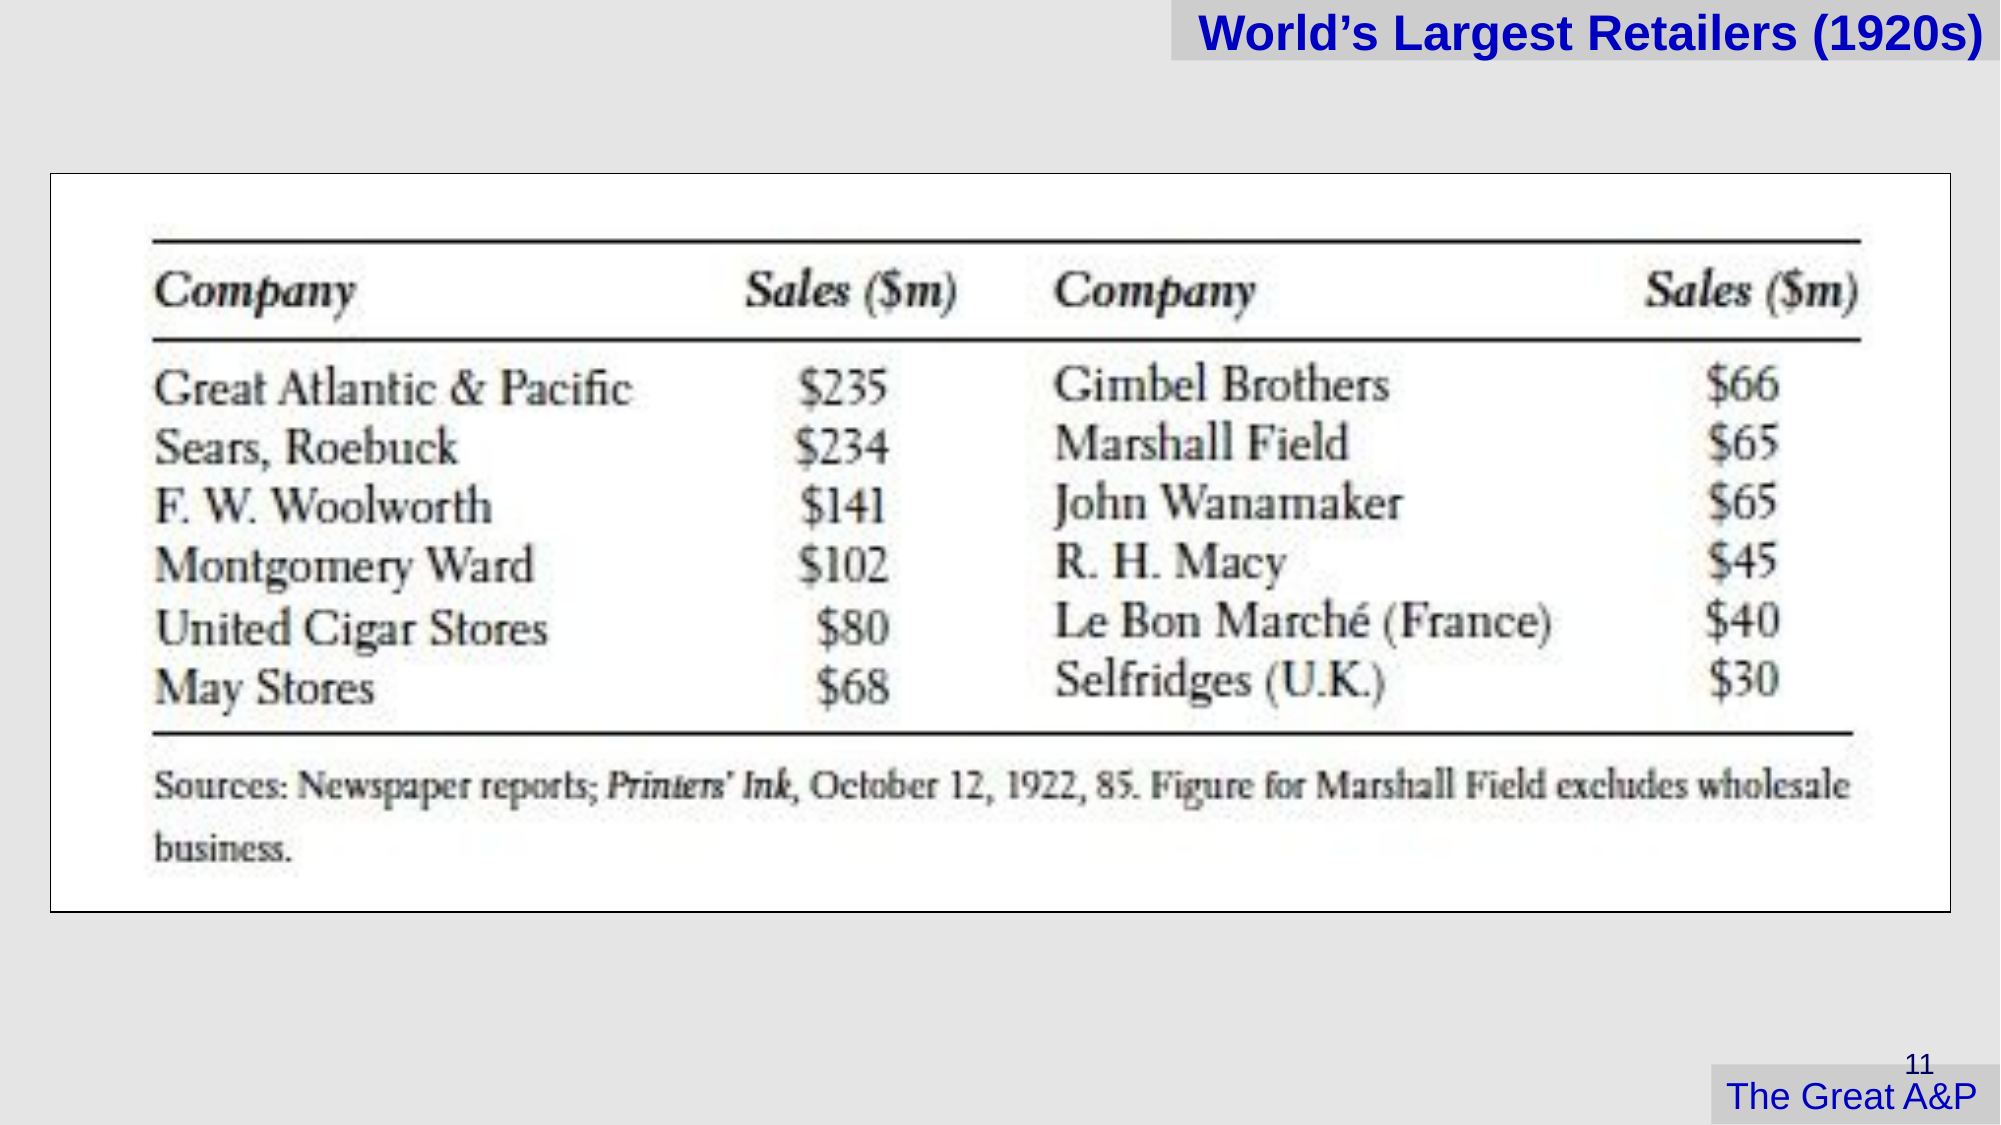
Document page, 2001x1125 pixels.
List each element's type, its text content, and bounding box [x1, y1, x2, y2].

picture [51, 173, 1951, 912]
text_box The Great A&P [1711, 1064, 2000, 1125]
title World’s Largest Retailers (1920s) [1171, 0, 2000, 61]
slide_number 11 [1533, 1024, 1951, 1101]
